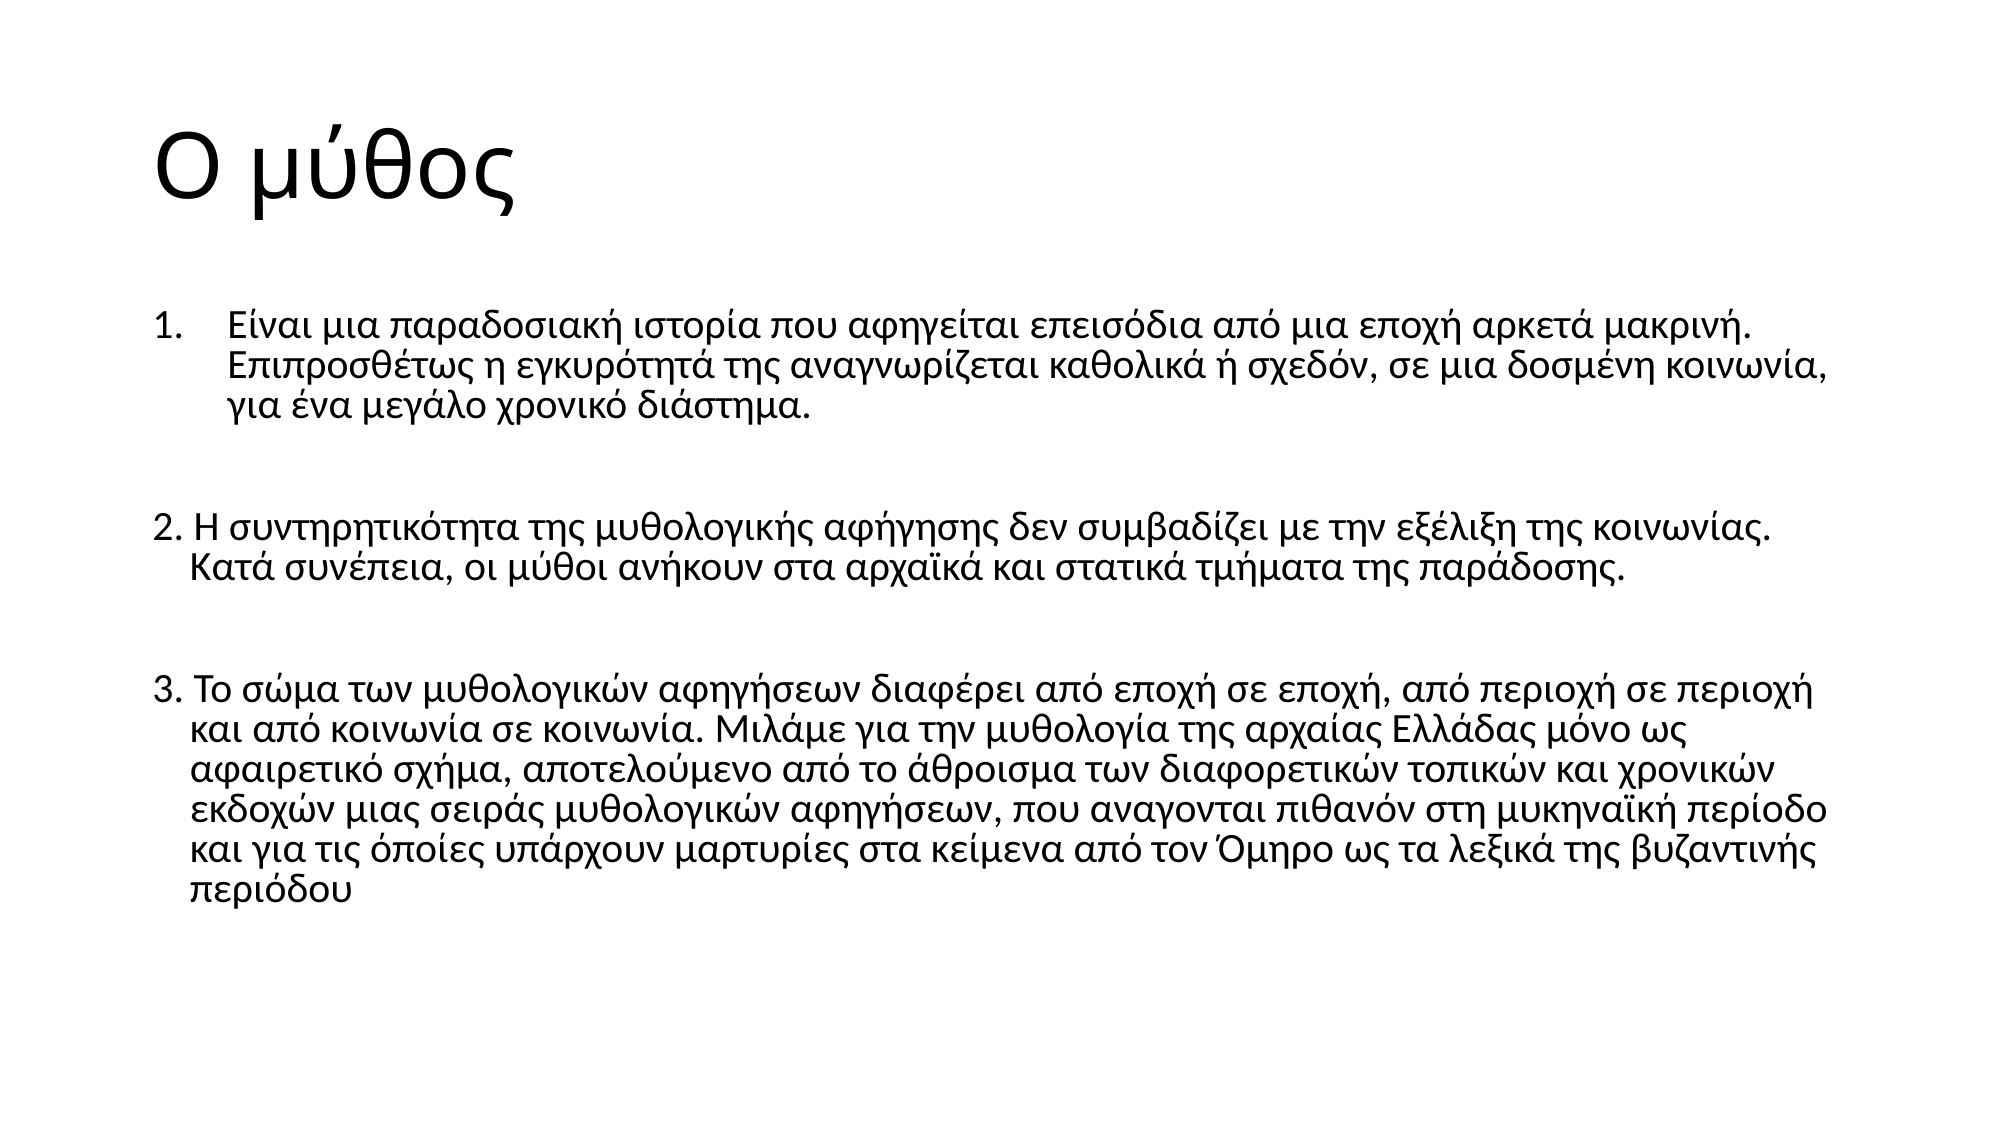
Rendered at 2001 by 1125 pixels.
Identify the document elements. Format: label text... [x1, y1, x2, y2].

title Ο μύθος [137, 59, 1863, 278]
list Είναι μια παραδοσιακή ιστορία που αφηγείται επεισόδια από μια εποχή αρκετά μακρινή. Επιπροσθέτως η εγκυρότητά της αναγνωρίζεται καθολικά ή σχεδόν, σε μια δοσμένη κοινωνία, για ένα μεγάλο χρονικό διάστημα. 2. Η συντηρητικότητα της μυθολογικής αφήγησης δεν συμβαδίζει με την εξέλιξη της κοινωνίας. Κατά συνέπεια, οι μύθοι ανήκουν στα αρχαϊκά και στατικά τμήματα της παράδοσης. 3. Το σώμα των μυθολογικών αφηγήσεων διαφέρει από εποχή σε εποχή, από περιοχή σε περιοχή και από κοινωνία σε κοινωνία. Μιλάμε για την μυθολογία της αρχαίας Ελλάδας μόνο ως αφαιρετικό σχήμα, αποτελούμενο από το άθροισμα των διαφορετικών τοπικών και χρονικών εκδοχών μιας σειράς μυθολογικών αφηγήσεων, που αναγονται πιθανόν στη μυκηναϊκή περίοδο και για τις όποίες υπάρχουν μαρτυρίες στα κείμενα από τον Όμηρο ως τα λεξικά της βυζαντινής περιόδου [137, 299, 1863, 1014]
